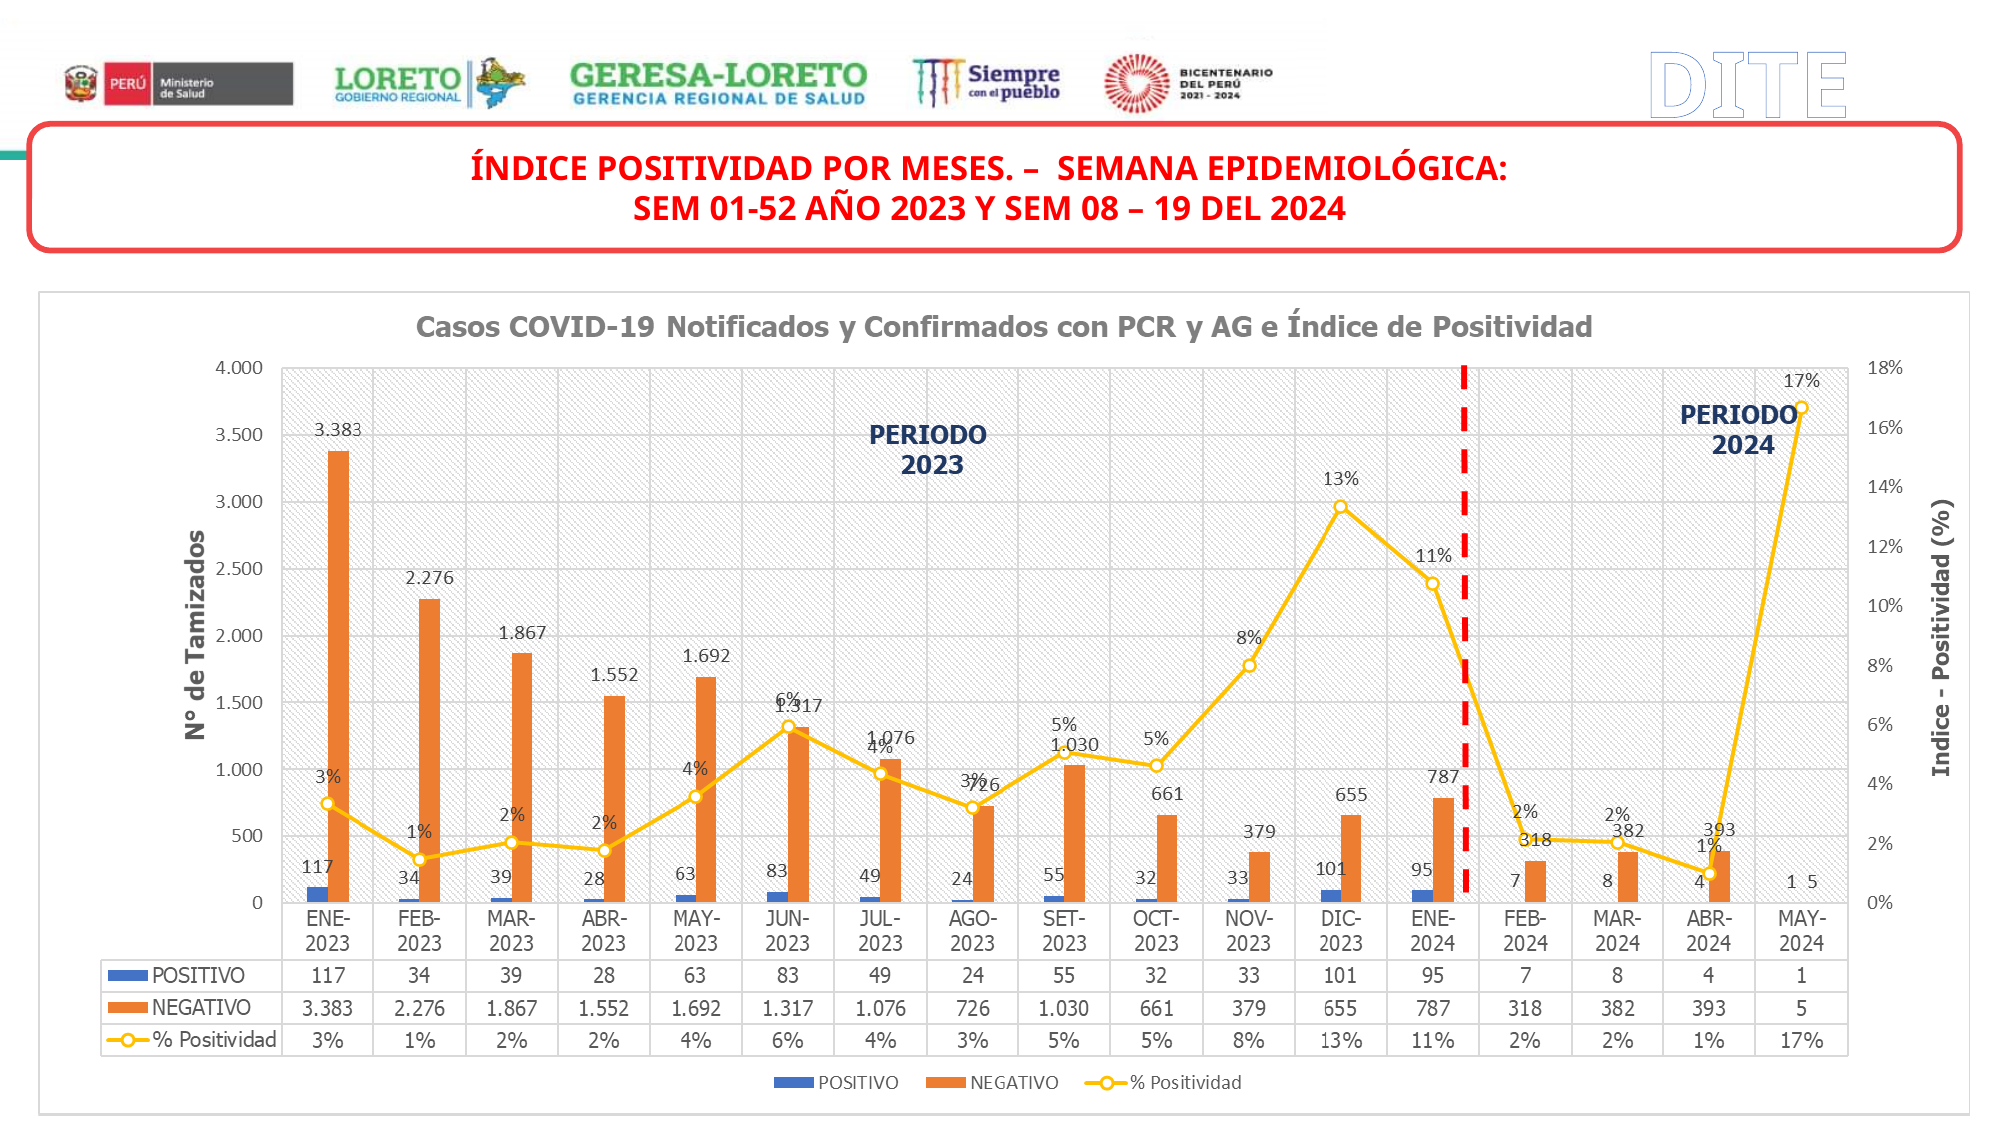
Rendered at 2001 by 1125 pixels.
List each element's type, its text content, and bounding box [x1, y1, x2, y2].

text_box ÍNDICE POSITIVIDAD POR MESES. – SEMANA EPIDEMIOLÓGICA: SEM 01-52 AÑO 2023 Y SEM 08 – 19 DEL 2024 [28, 123, 1961, 252]
picture [38, 291, 1970, 1116]
text_box DITE [1556, 38, 1938, 123]
picture [0, 18, 1327, 160]
